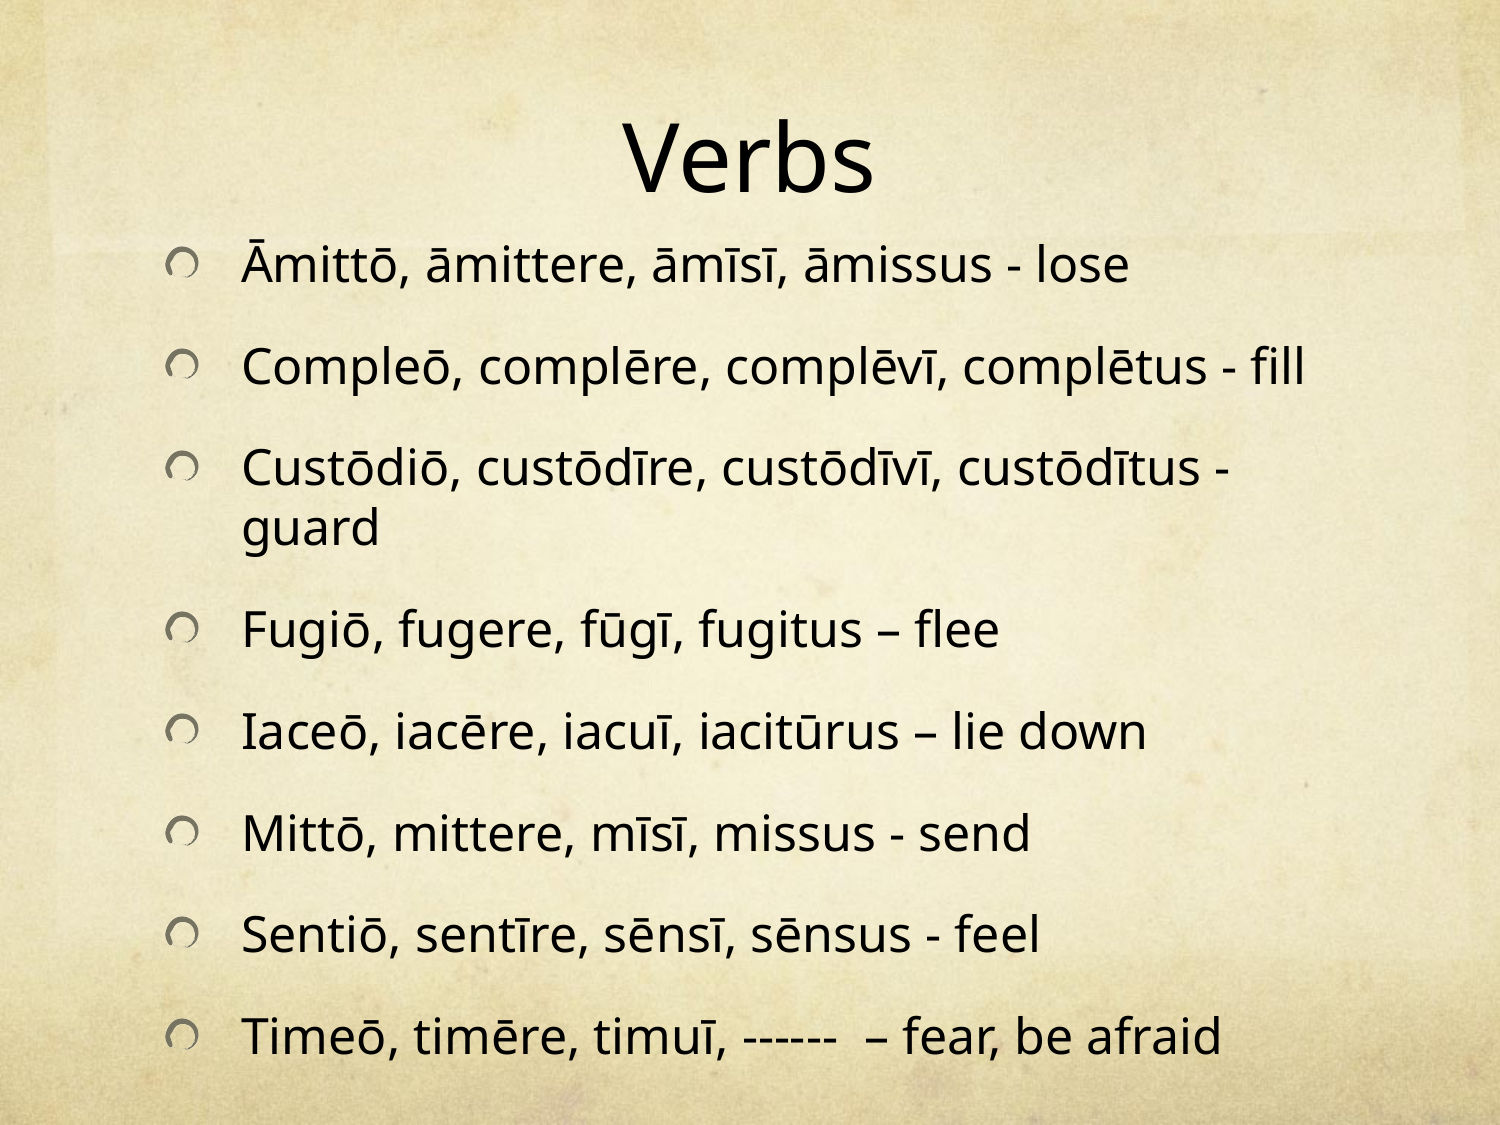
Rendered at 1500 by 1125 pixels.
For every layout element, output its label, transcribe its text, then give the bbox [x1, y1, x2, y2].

list Āmittō, āmittere, āmīsī, āmissus - lose Compleō, complēre, complēvī, complētus - fill Custōdiō, custōdīre, custōdīvī, custōdītus - guard Fugiō, fugere, fūgī, fugitus – flee Iaceō, iacēre, iacuī, iacitūrus – lie down Mittō, mittere, mīsī, missus - send Sentiō, sentīre, sēnsī, sēnsus - feel Timeō, timēre, timuī, ------ – fear, be afraid [150, 224, 1350, 1095]
title Verbs [150, 82, 1350, 224]
picture [0, 0, 1500, 1125]
